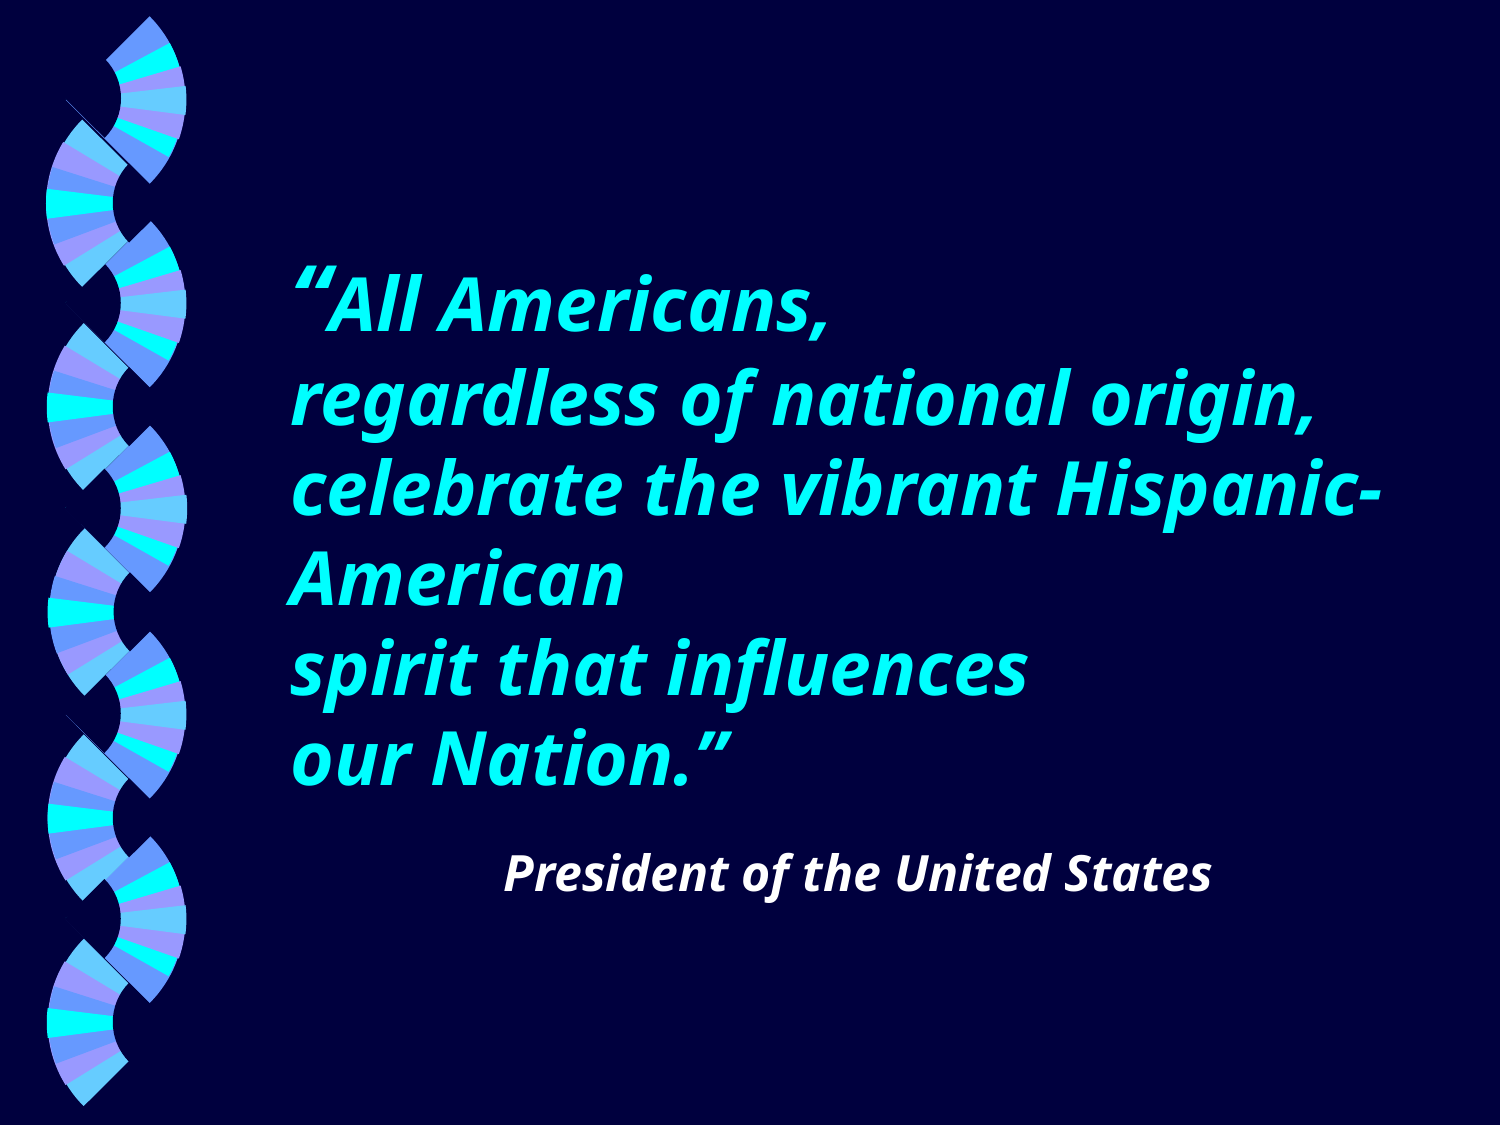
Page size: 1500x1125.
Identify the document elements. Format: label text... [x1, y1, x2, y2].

title “All Americans, regardless of national origin, celebrate the vibrant Hispanic-American spirit that influences our Nation.” President of the United States [274, 24, 1438, 1125]
